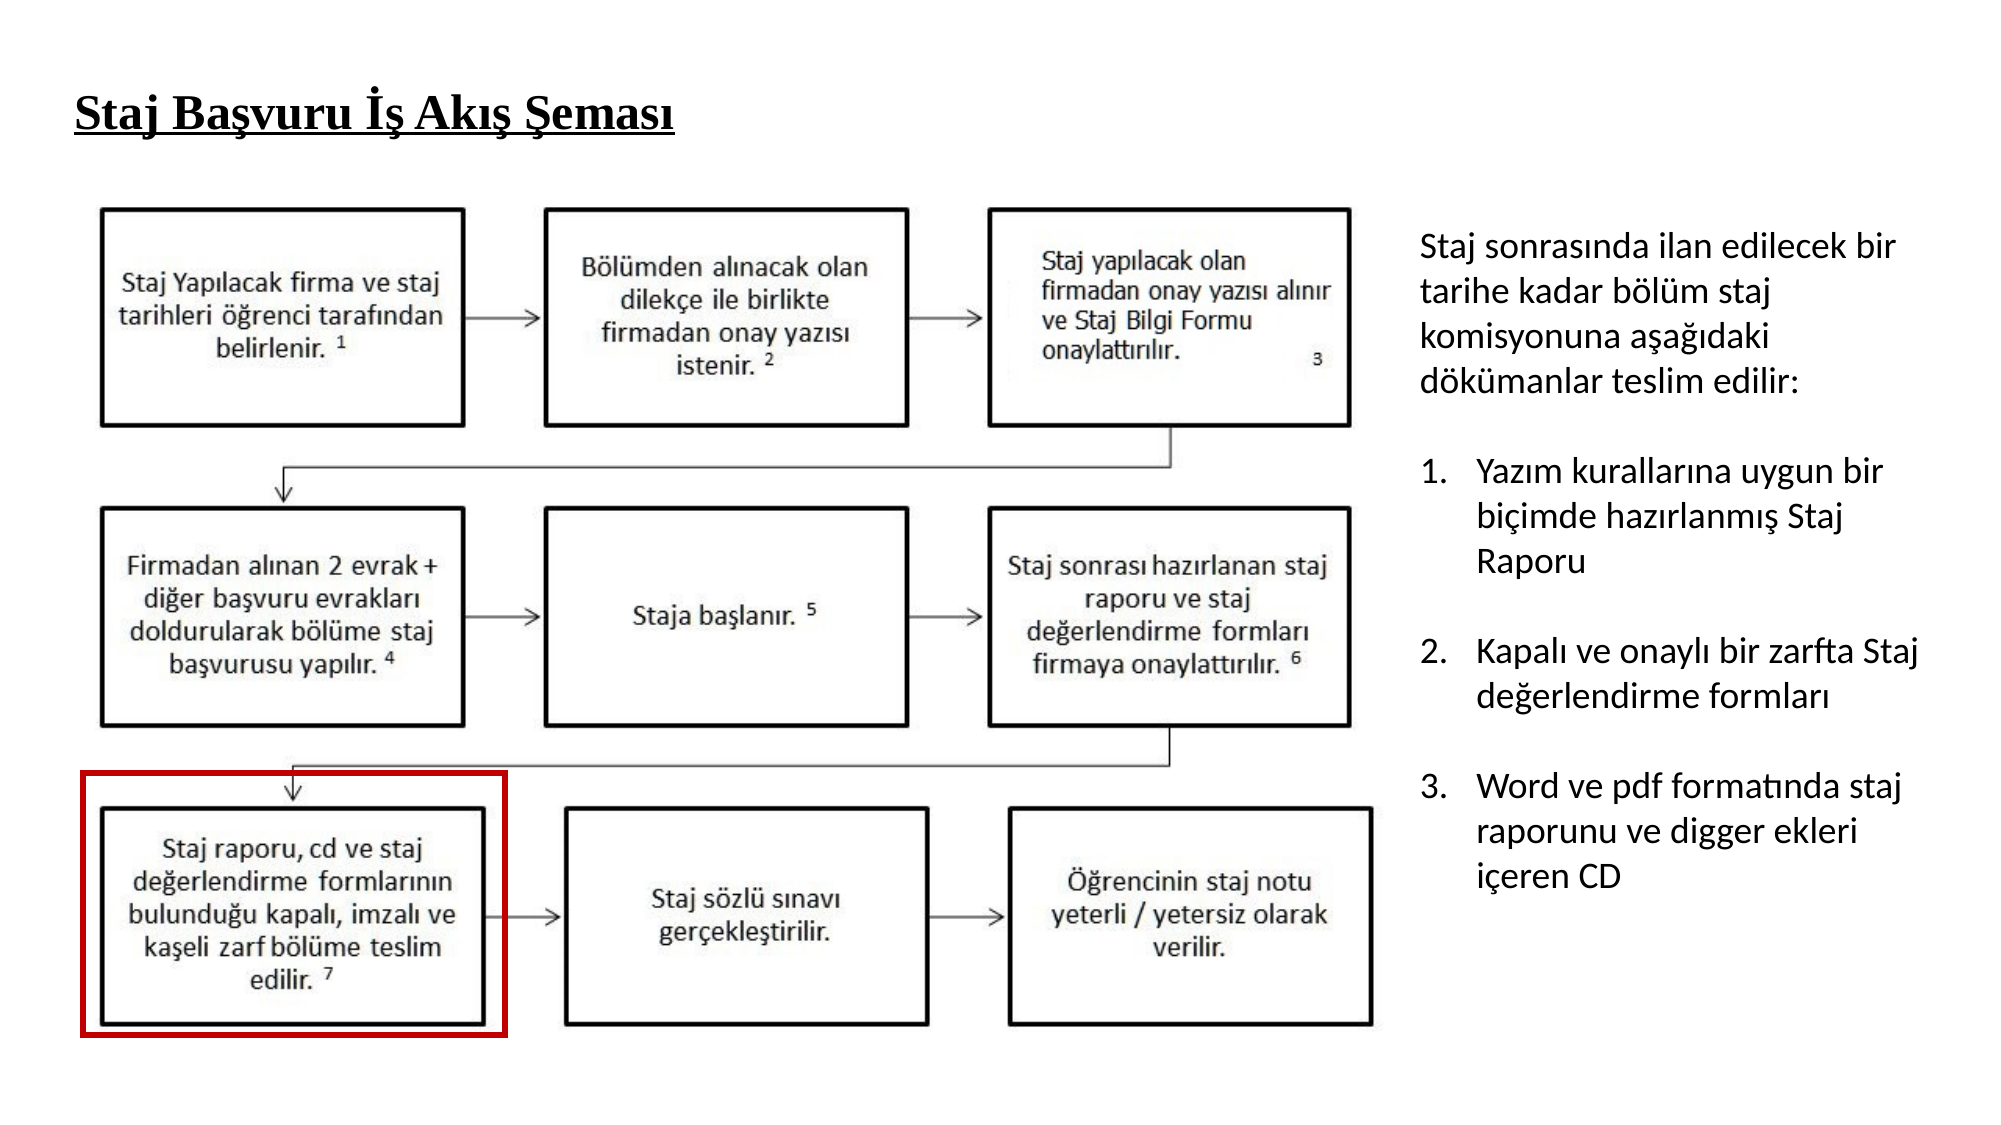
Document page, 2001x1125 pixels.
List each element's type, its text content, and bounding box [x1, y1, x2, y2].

text_box Staj sonrasında ilan edilecek bir tarihe kadar bölüm staj komisyonuna aşağıdaki dökümanlar teslim edilir: Yazım kurallarına uygun bir biçimde hazırlanmış Staj Raporu Kapalı ve onaylı bir zarfta Staj değerlendirme formları Word ve pdf formatında staj raporunu ve digger ekleri içeren CD [1406, 214, 1974, 904]
picture [83, 181, 1406, 1055]
text_box Staj Başvuru İş Akış Şeması [59, 71, 1872, 147]
